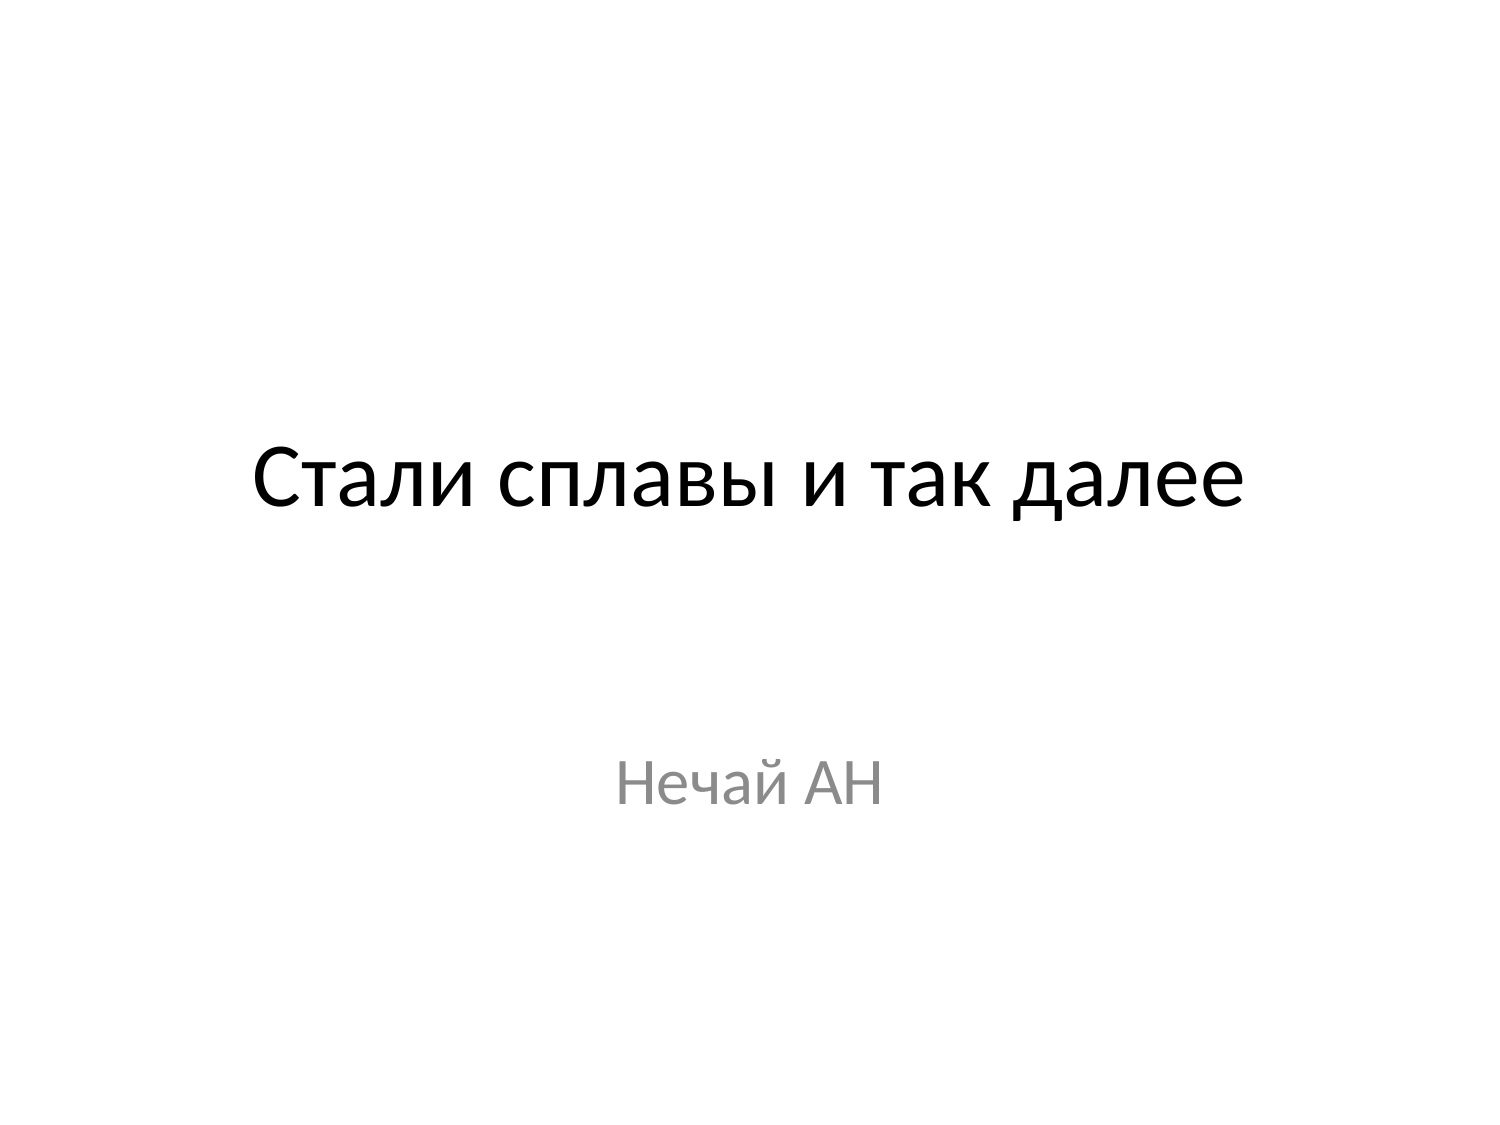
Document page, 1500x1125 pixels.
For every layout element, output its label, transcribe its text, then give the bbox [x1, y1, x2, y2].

subtitle Нечай АН [225, 637, 1275, 925]
title Стали сплавы и так далее [112, 349, 1388, 591]
